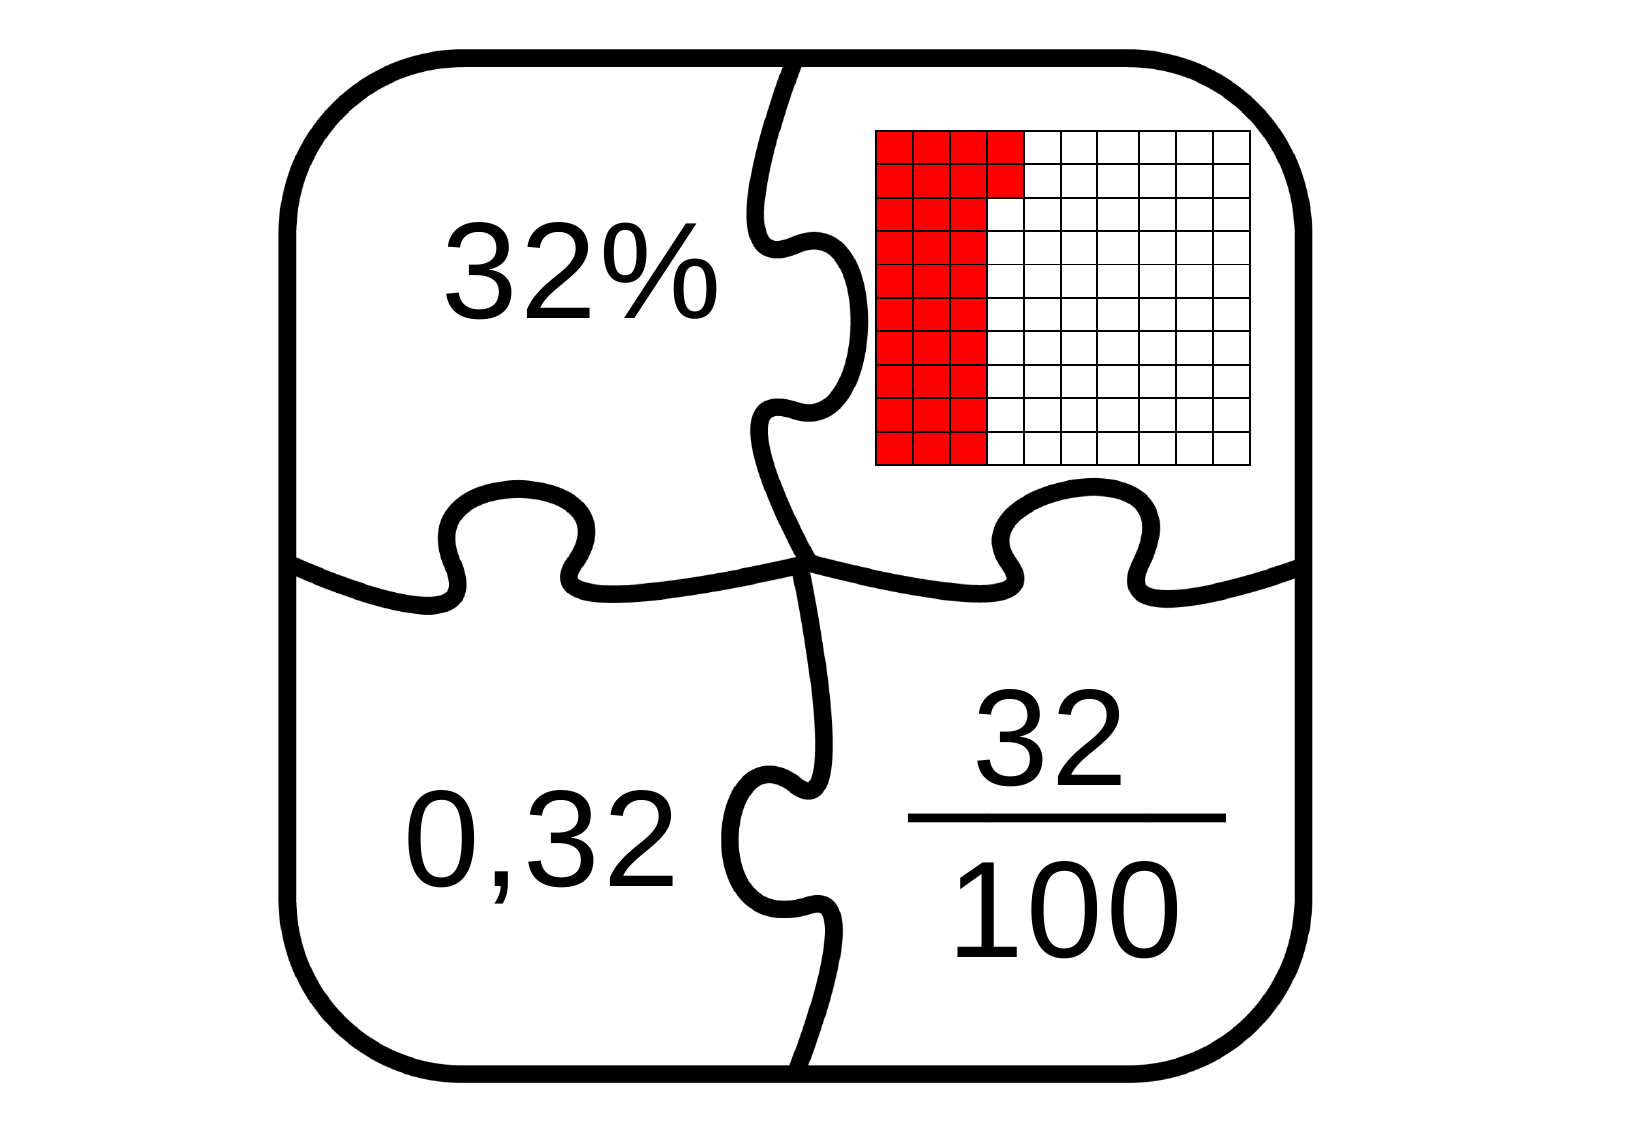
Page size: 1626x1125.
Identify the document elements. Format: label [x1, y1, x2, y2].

picture [265, 38, 1325, 1087]
